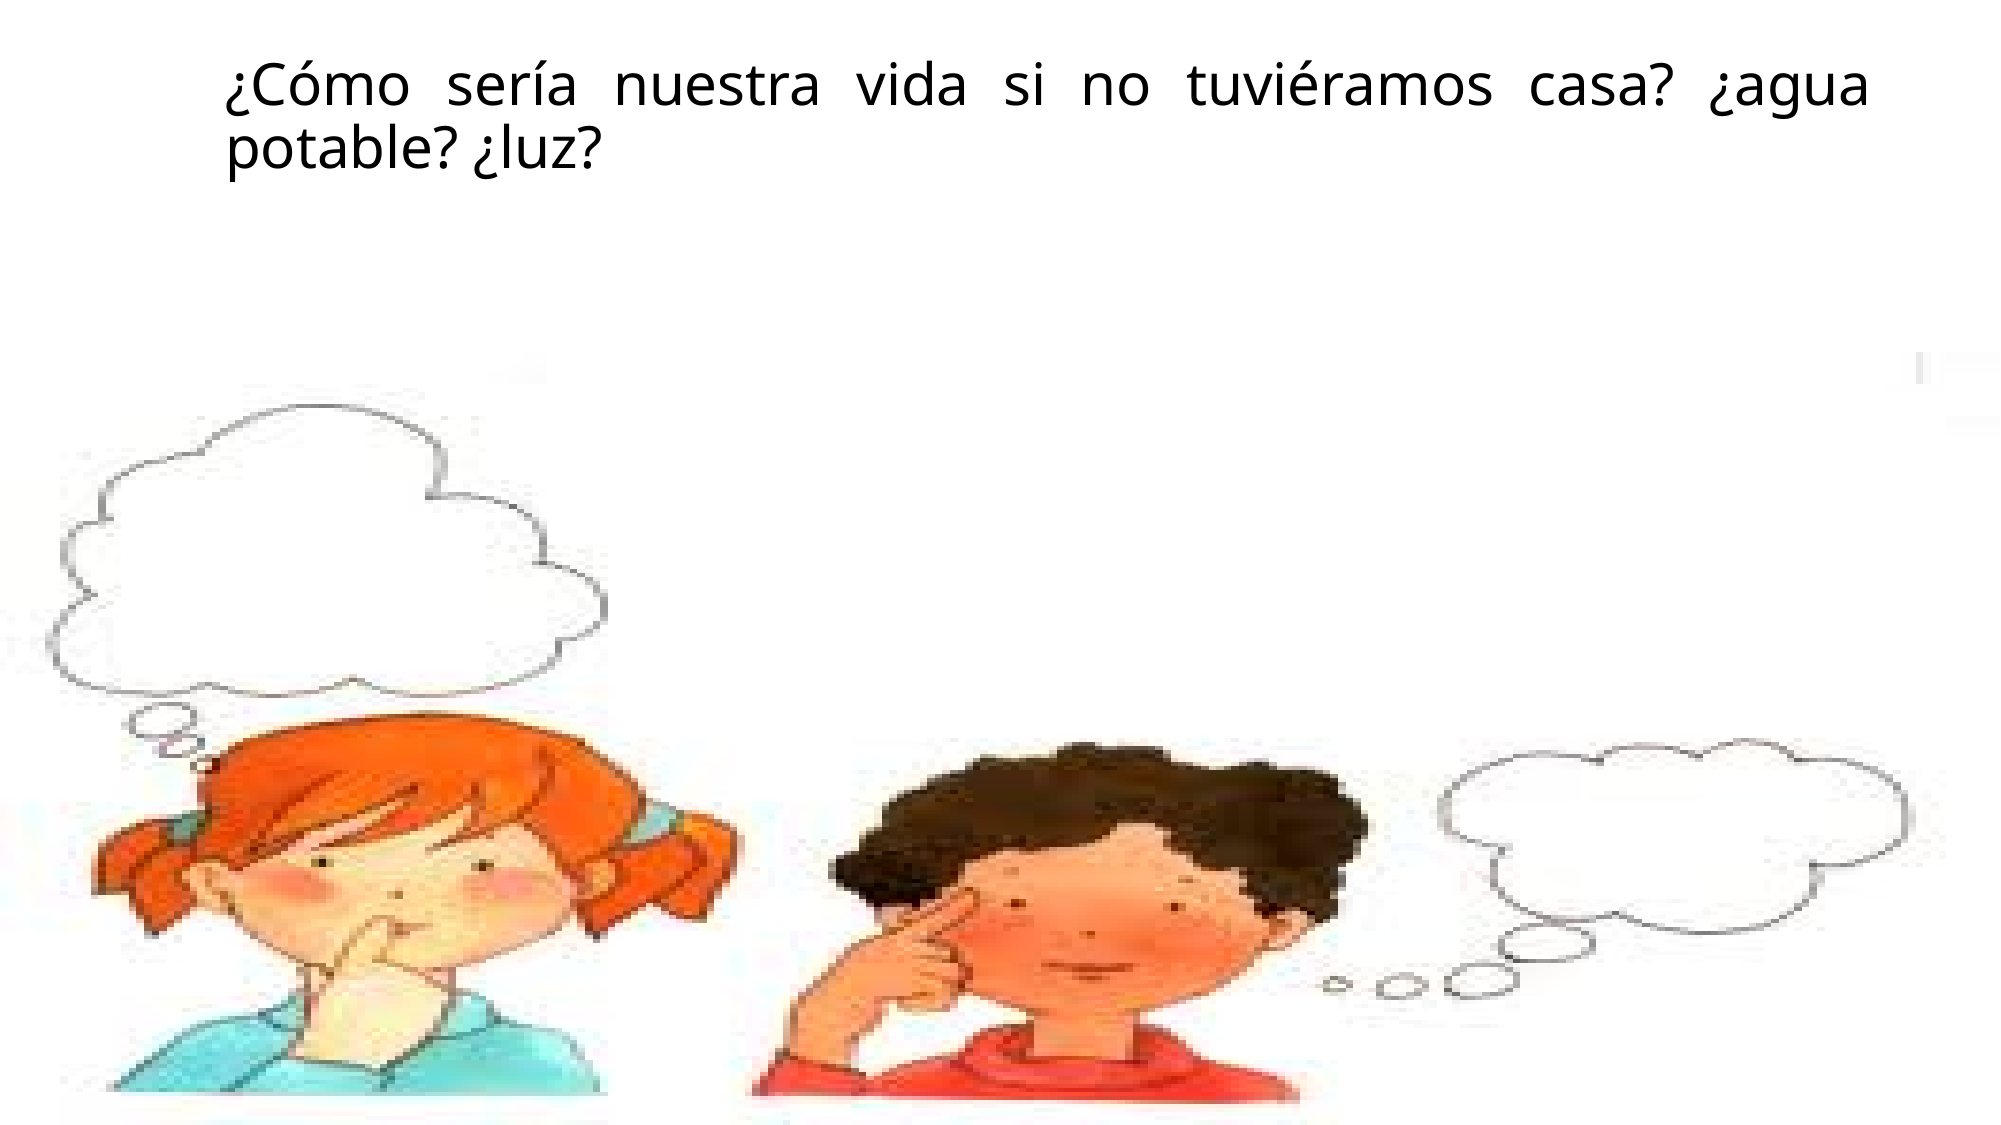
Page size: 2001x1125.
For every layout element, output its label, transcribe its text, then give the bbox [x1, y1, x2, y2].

picture [0, 352, 2000, 1125]
list ¿Cómo sería nuestra vida si no tuviéramos casa? ¿agua potable? ¿luz? [205, 35, 1892, 351]
